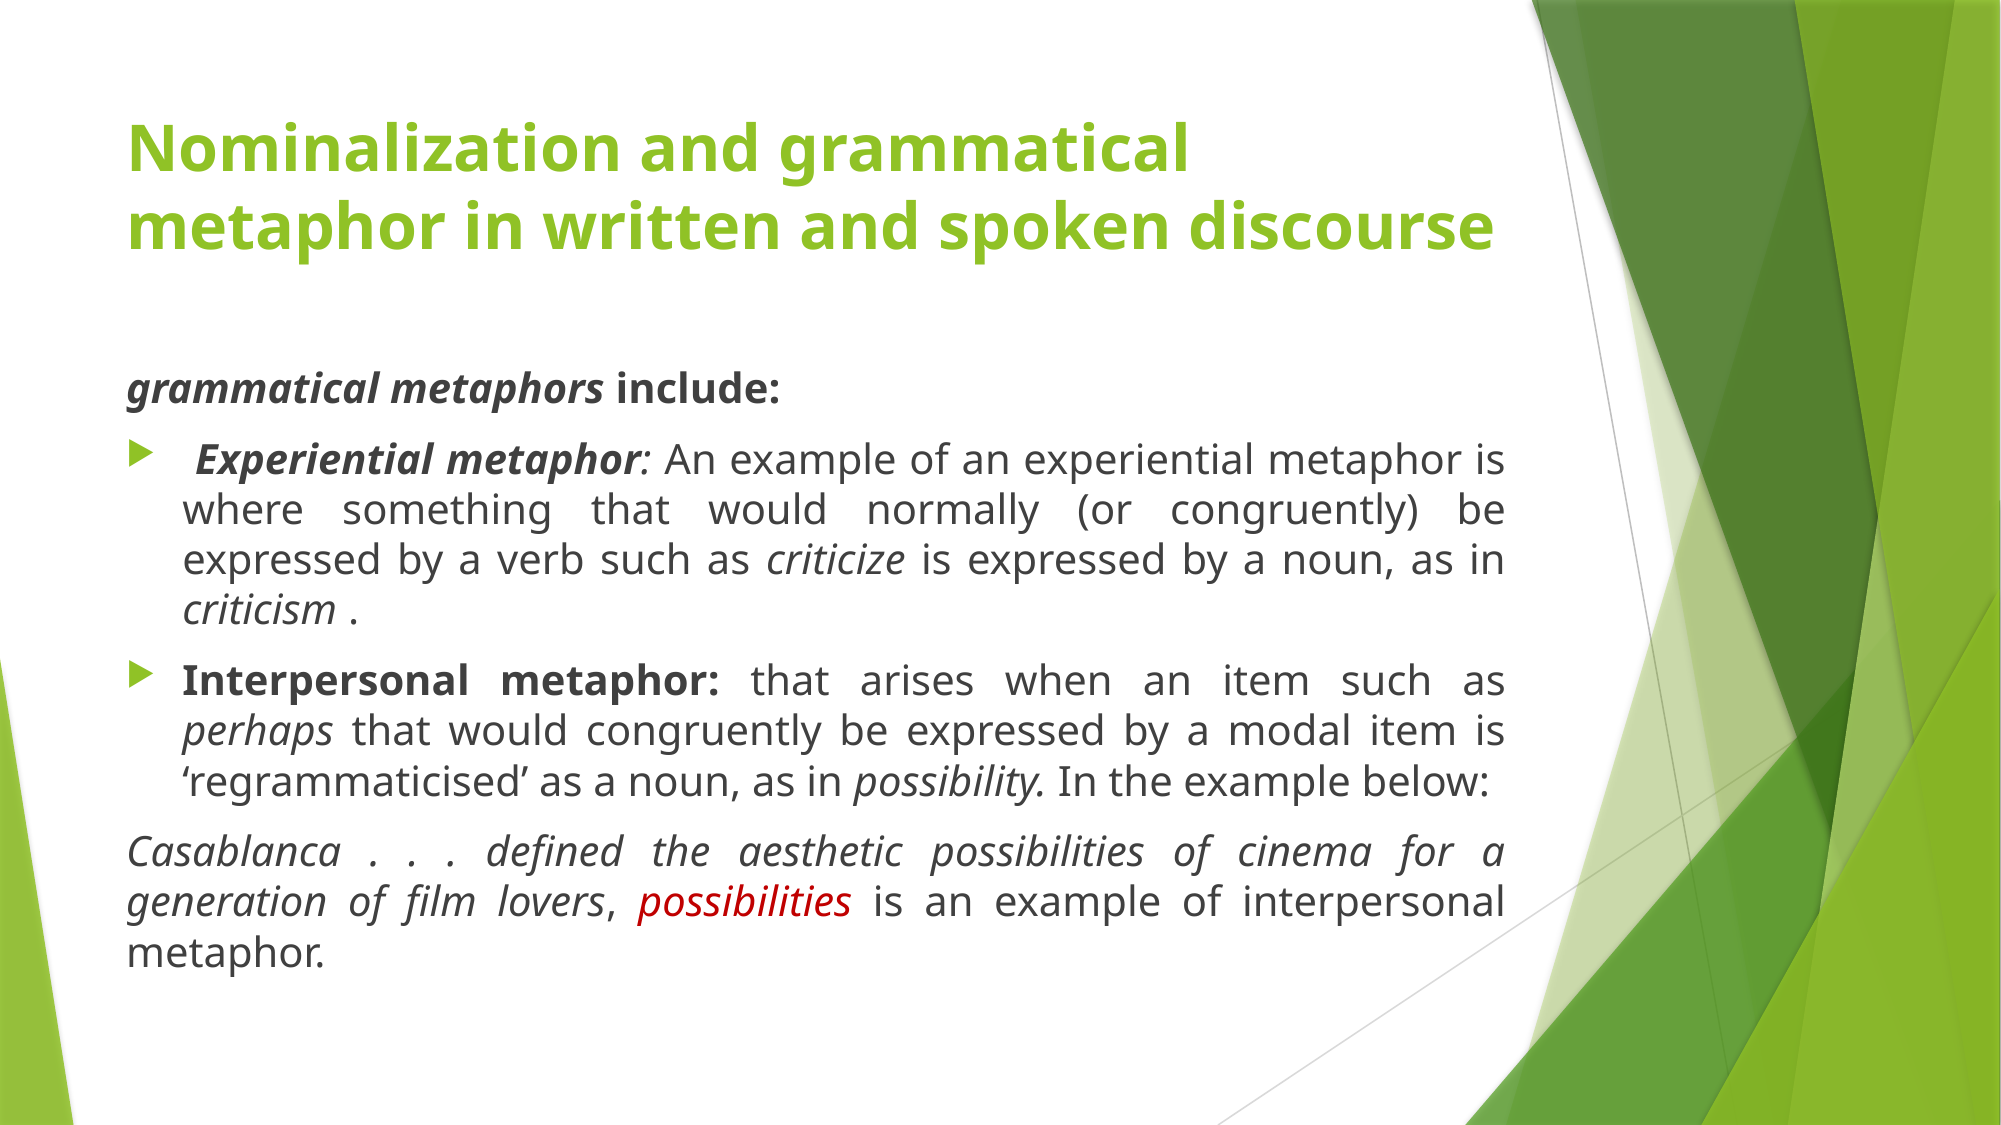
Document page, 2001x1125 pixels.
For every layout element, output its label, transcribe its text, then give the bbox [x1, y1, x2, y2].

list grammatical metaphors include: Experiential metaphor: An example of an experiential metaphor is where something that would normally (or congruently) be expressed by a verb such as criticize is expressed by a noun, as in criticism . Interpersonal metaphor: that arises when an item such as perhaps that would congruently be expressed by a modal item is ‘regrammaticised’ as a noun, as in possibility. In the example below: Casablanca . . . defined the aesthetic possibilities of cinema for a generation of film lovers, possibilities is an example of interpersonal metaphor. [111, 354, 1522, 992]
title Nominalization and grammatical metaphor in written and spoken discourse [111, 99, 1522, 317]
